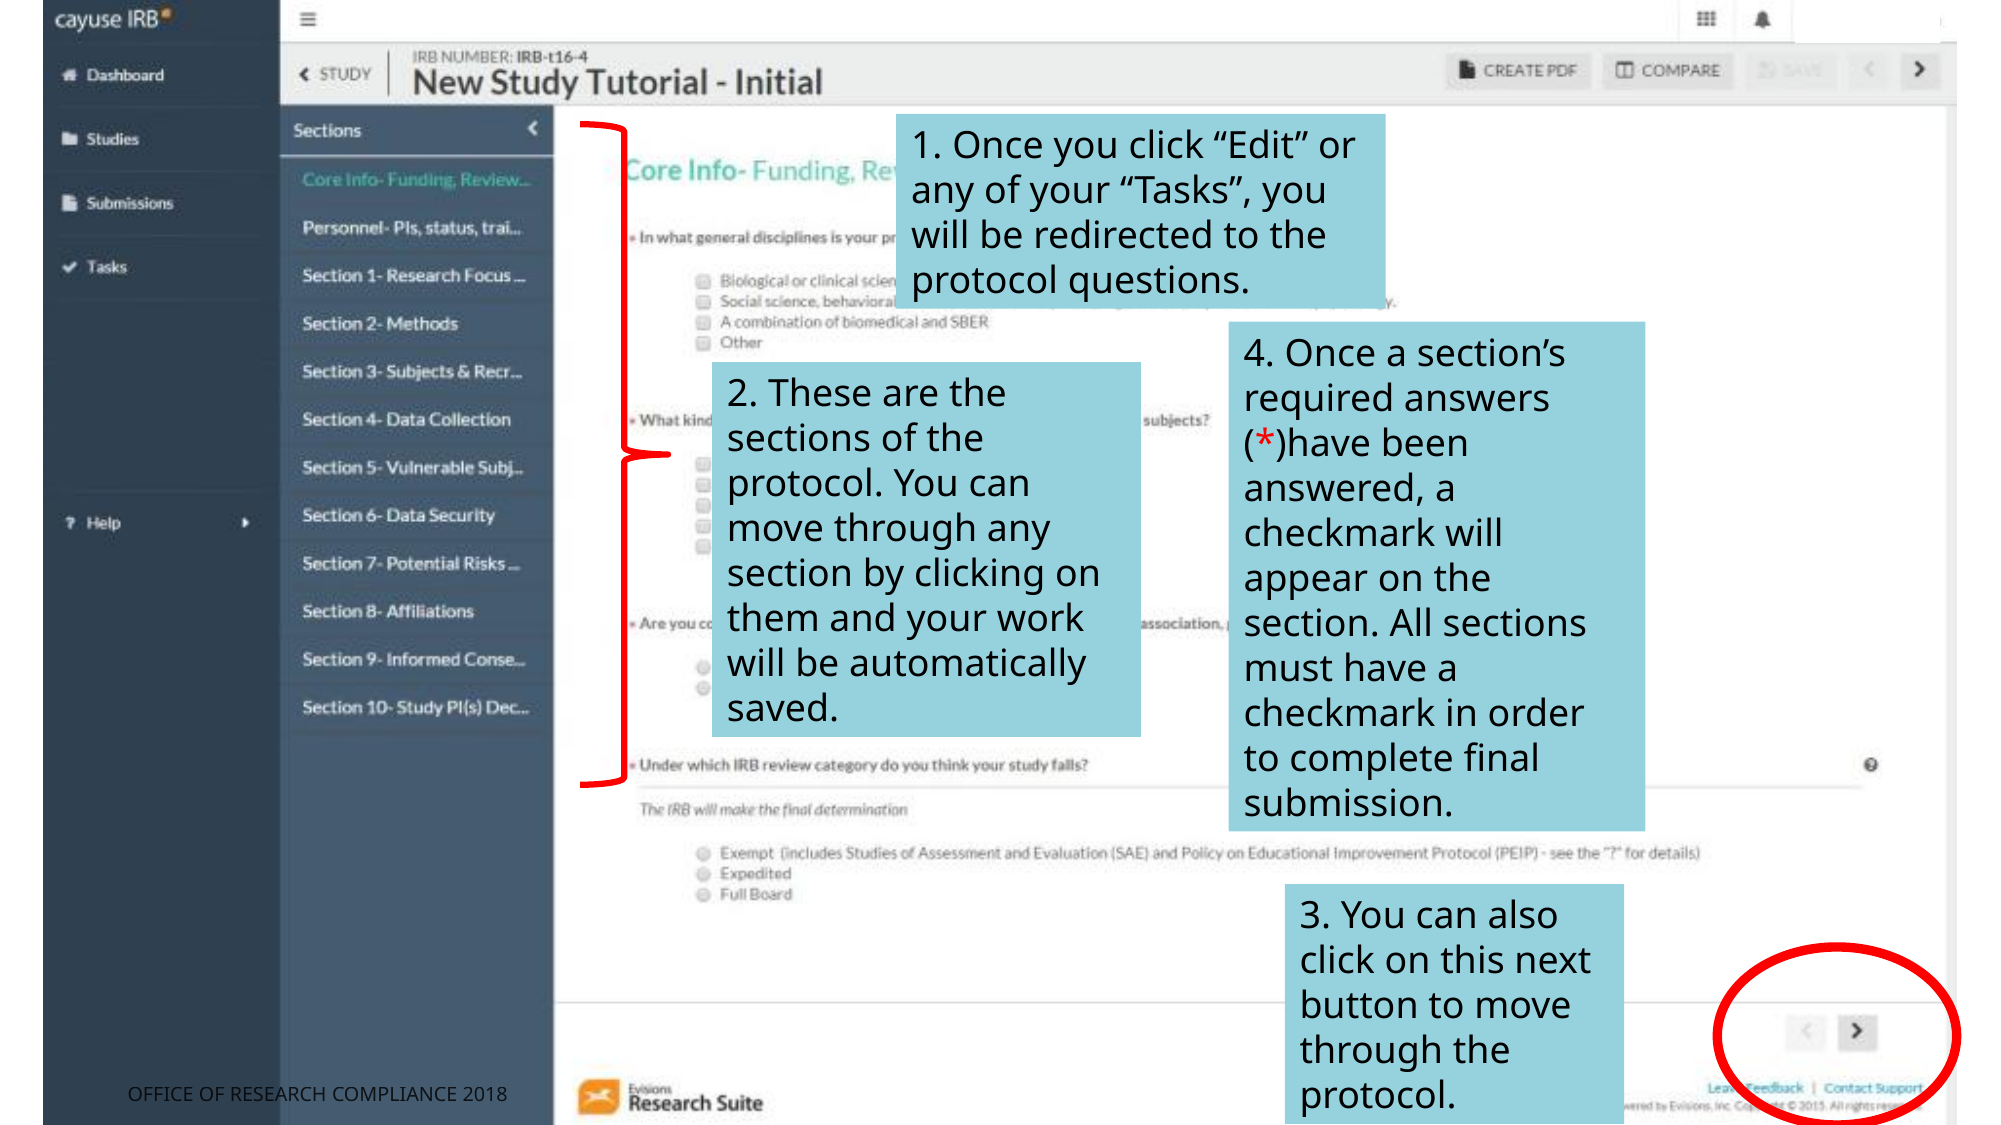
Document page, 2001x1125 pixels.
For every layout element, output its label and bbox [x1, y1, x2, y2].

text_box [1284, 883, 1957, 1125]
text_box [580, 123, 1142, 785]
text_box [42, 0, 1957, 1125]
